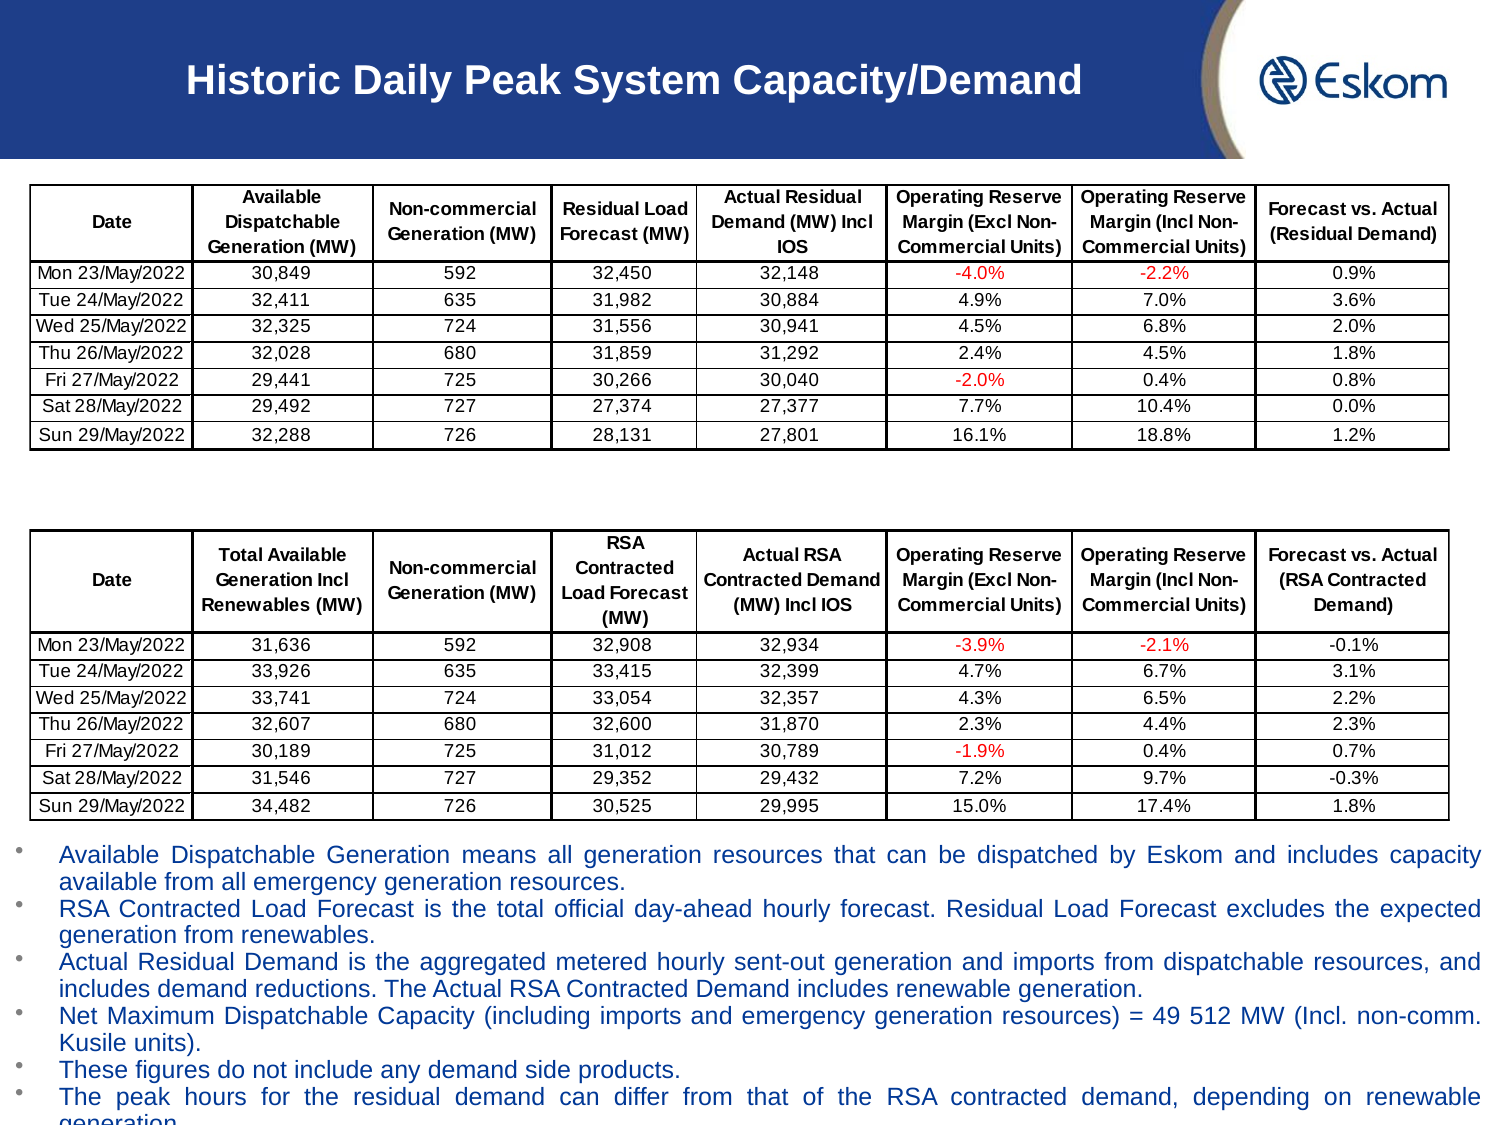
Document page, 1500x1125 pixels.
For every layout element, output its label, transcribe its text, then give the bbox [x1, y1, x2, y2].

list Available Dispatchable Generation means all generation resources that can be dispatched by Eskom and includes capacity available from all emergency generation resources. RSA Contracted Load Forecast is the total official day-ahead hourly forecast. Residual Load Forecast excludes the expected generation from renewables. Actual Residual Demand is the aggregated metered hourly sent-out generation and imports from dispatchable resources, and includes demand reductions. The Actual RSA Contracted Demand includes renewable generation. Net Maximum Dispatchable Capacity (including imports and emergency generation resources) = 49 512 MW (Incl. non-comm. Kusile units). These figures do not include any demand side products. The peak hours for the residual demand can differ from that of the RSA contracted demand, depending on renewable generation. [0, 834, 1500, 1125]
picture [1257, 55, 1450, 105]
picture [0, 0, 1246, 159]
text_box Historic Daily Peak System Capacity/Demand [171, 27, 1142, 137]
picture [29, 184, 1452, 823]
